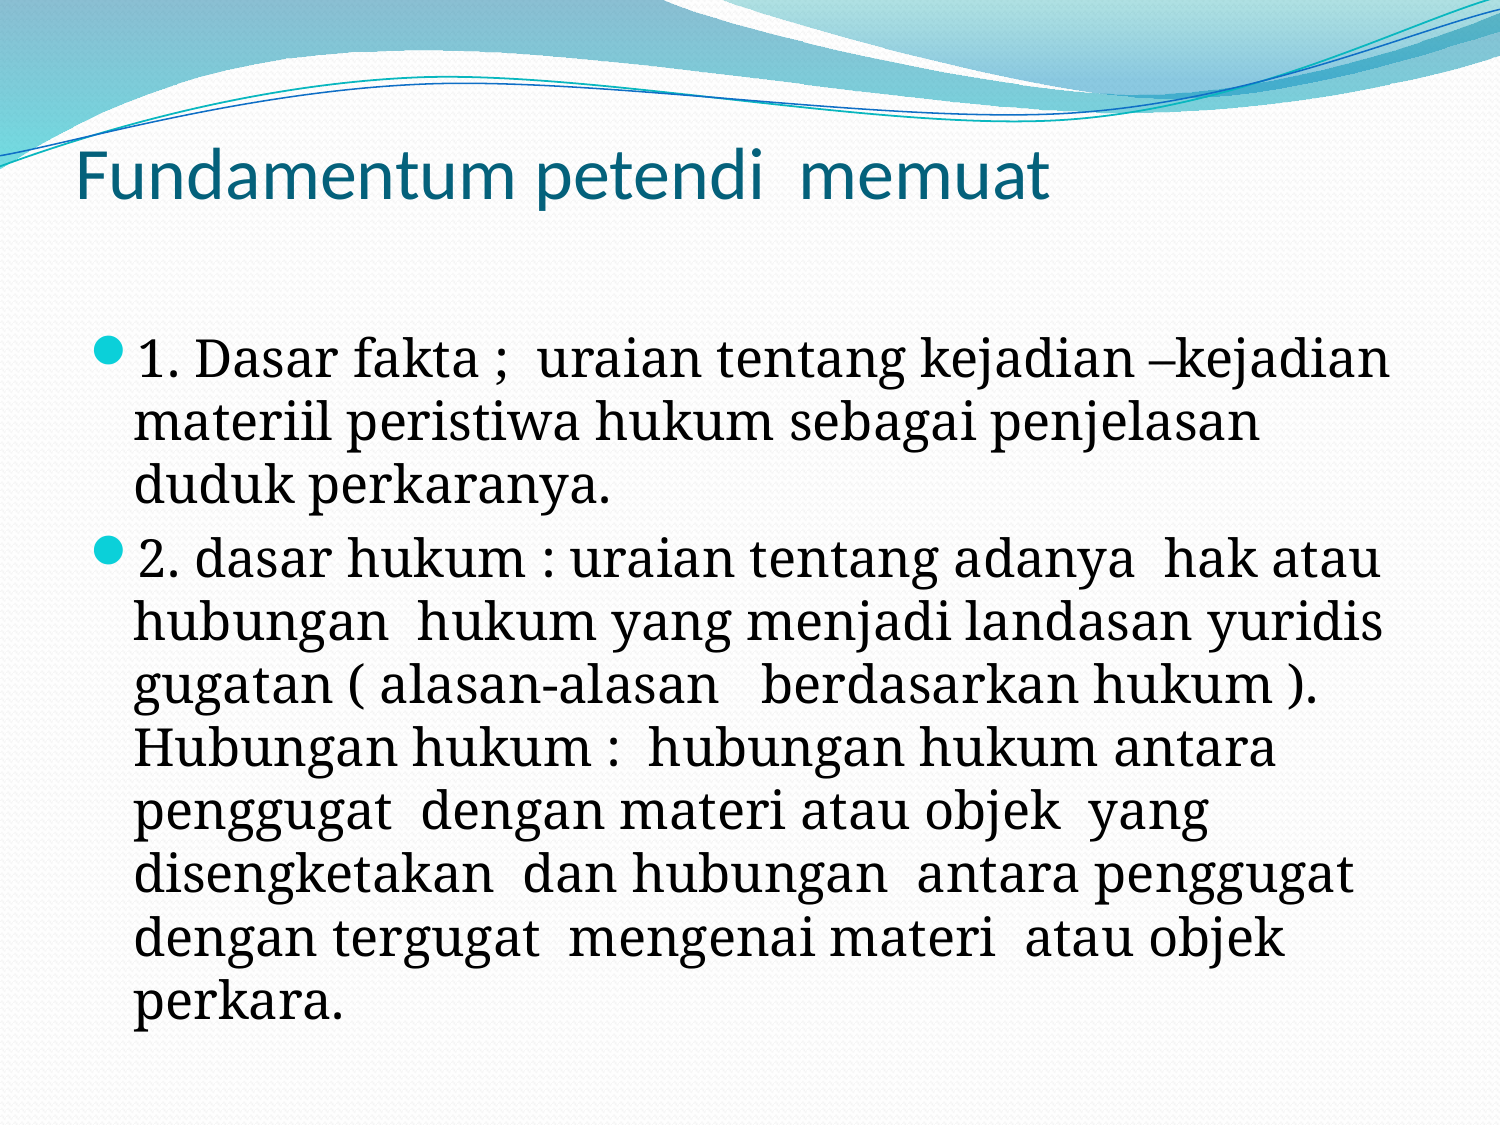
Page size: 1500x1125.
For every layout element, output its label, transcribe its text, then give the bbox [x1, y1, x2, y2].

list 1. Dasar fakta ; uraian tentang kejadian –kejadian materiil peristiwa hukum sebagai penjelasan duduk perkaranya. 2. dasar hukum : uraian tentang adanya hak atau hubungan hukum yang menjadi landasan yuridis gugatan ( alasan-alasan berdasarkan hukum ). Hubungan hukum : hubungan hukum antara penggugat dengan materi atau objek yang disengketakan dan hubungan antara penggugat dengan tergugat mengenai materi atau objek perkara. [75, 317, 1425, 1038]
title Fundamentum petendi memuat [75, 115, 1425, 303]
